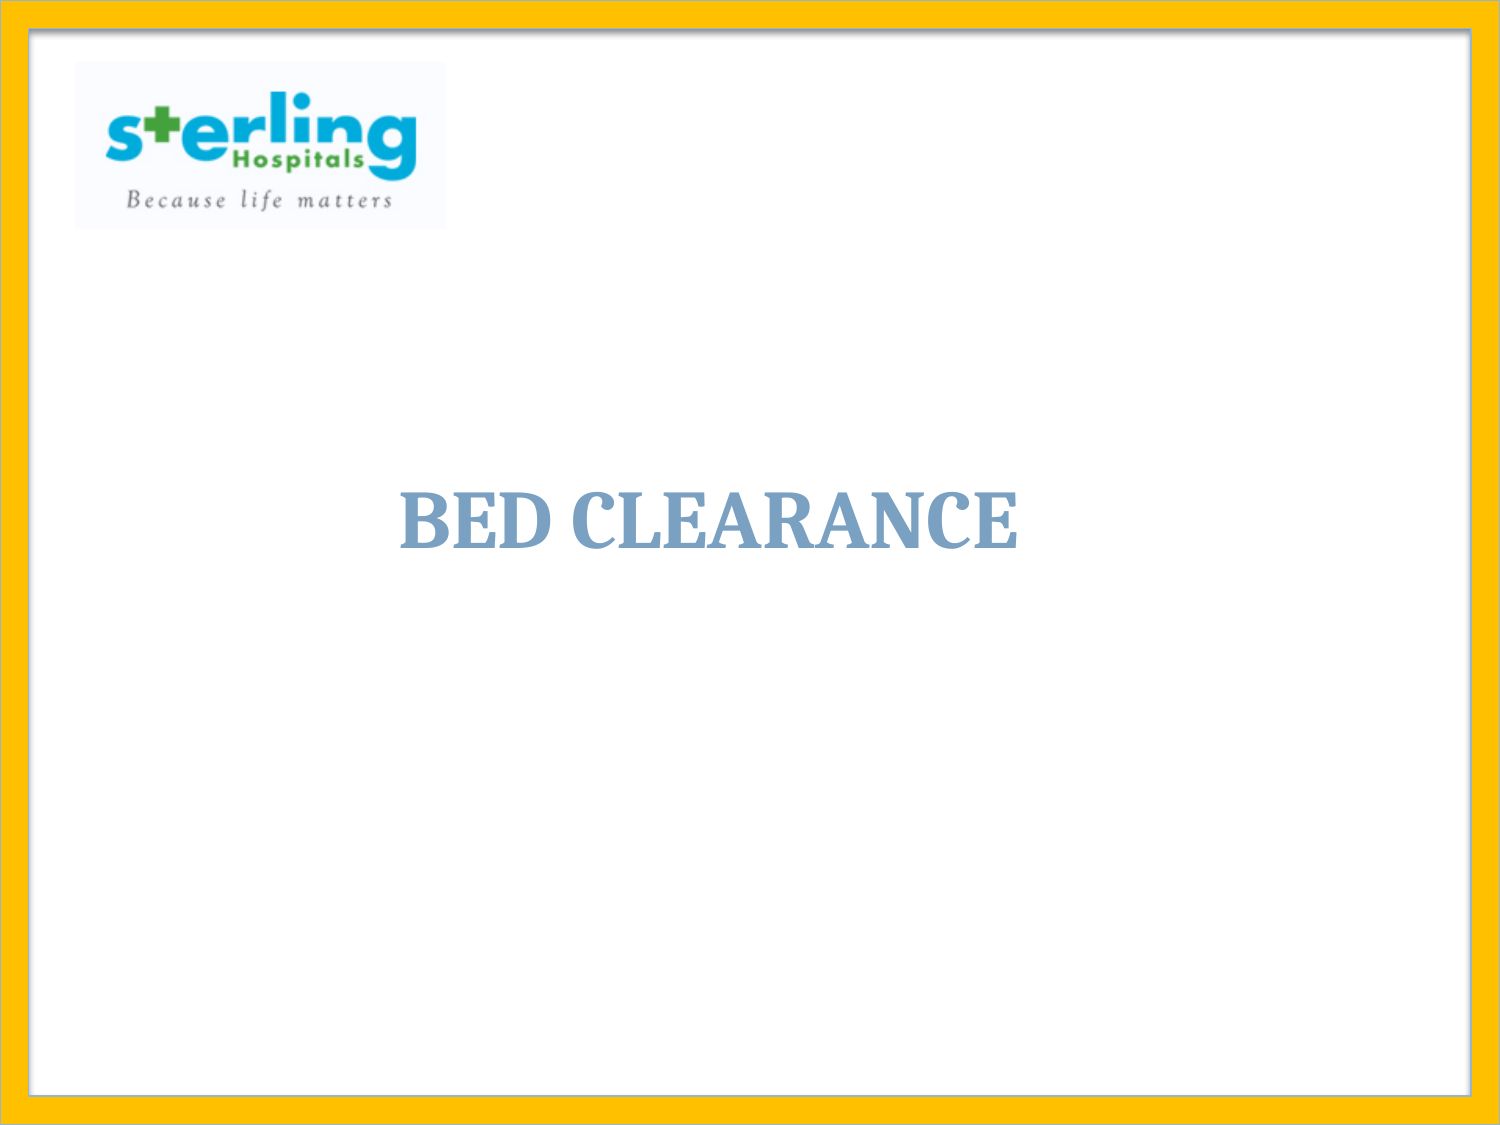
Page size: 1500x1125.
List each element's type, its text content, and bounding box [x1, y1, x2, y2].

picture [74, 62, 446, 229]
text_box [0, 0, 1500, 1125]
text_box BED CLEARANCE [383, 458, 1270, 573]
